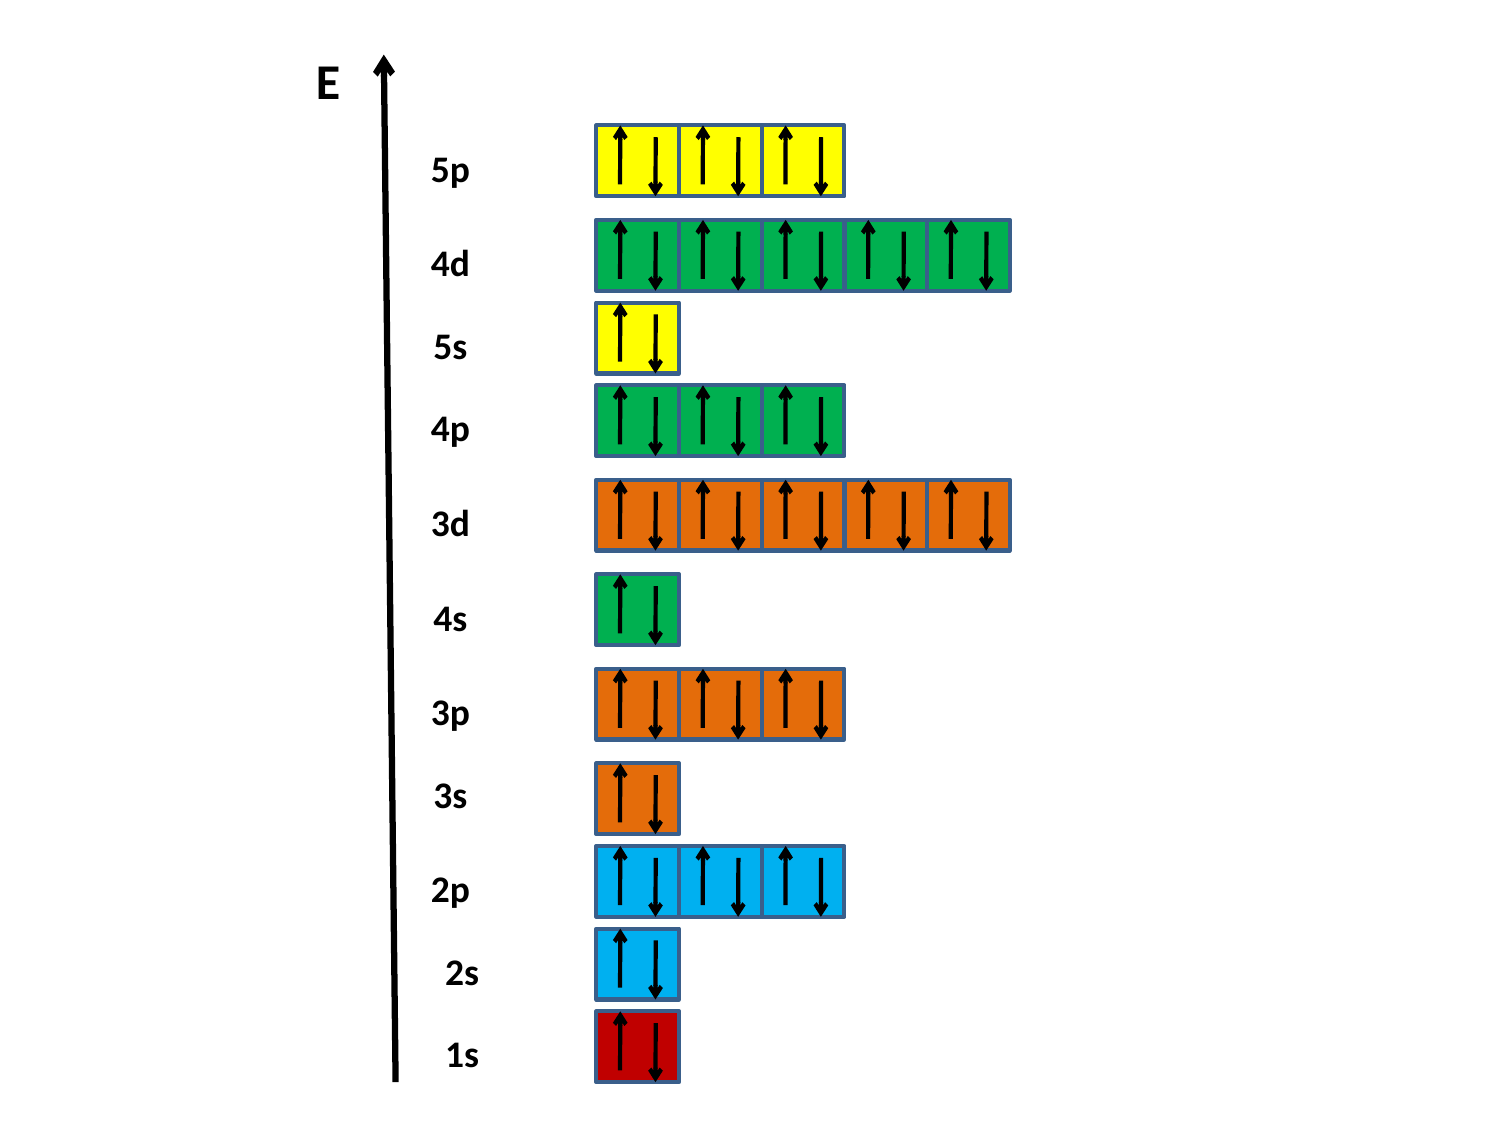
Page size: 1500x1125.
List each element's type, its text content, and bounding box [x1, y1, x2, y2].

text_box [596, 884, 845, 918]
text_box 2p [400, 857, 526, 918]
text_box 4s [400, 586, 526, 646]
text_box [596, 707, 845, 740]
text_box [594, 340, 681, 376]
text_box [594, 611, 681, 647]
text_box [594, 301, 681, 343]
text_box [596, 479, 1011, 519]
text_box 3p [400, 680, 526, 741]
text_box 4d [400, 231, 526, 292]
text_box [594, 761, 681, 803]
text_box 1s [400, 1023, 538, 1083]
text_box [596, 423, 845, 457]
text_box 3d [400, 491, 526, 552]
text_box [596, 518, 1011, 551]
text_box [596, 257, 1011, 291]
text_box 5p [400, 137, 526, 197]
text_box [594, 800, 681, 836]
text_box 2s [400, 940, 538, 1001]
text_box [596, 845, 845, 885]
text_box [596, 385, 845, 424]
text_box 4p [400, 397, 526, 457]
text_box [594, 1050, 681, 1084]
text_box [594, 967, 681, 1002]
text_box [596, 219, 1011, 260]
text_box [594, 927, 681, 968]
text_box [594, 572, 681, 614]
text_box 3s [400, 763, 526, 823]
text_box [300, 42, 396, 1083]
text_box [596, 125, 845, 164]
text_box [594, 1009, 681, 1050]
text_box 5s [400, 314, 526, 375]
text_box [596, 668, 845, 708]
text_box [596, 164, 845, 197]
